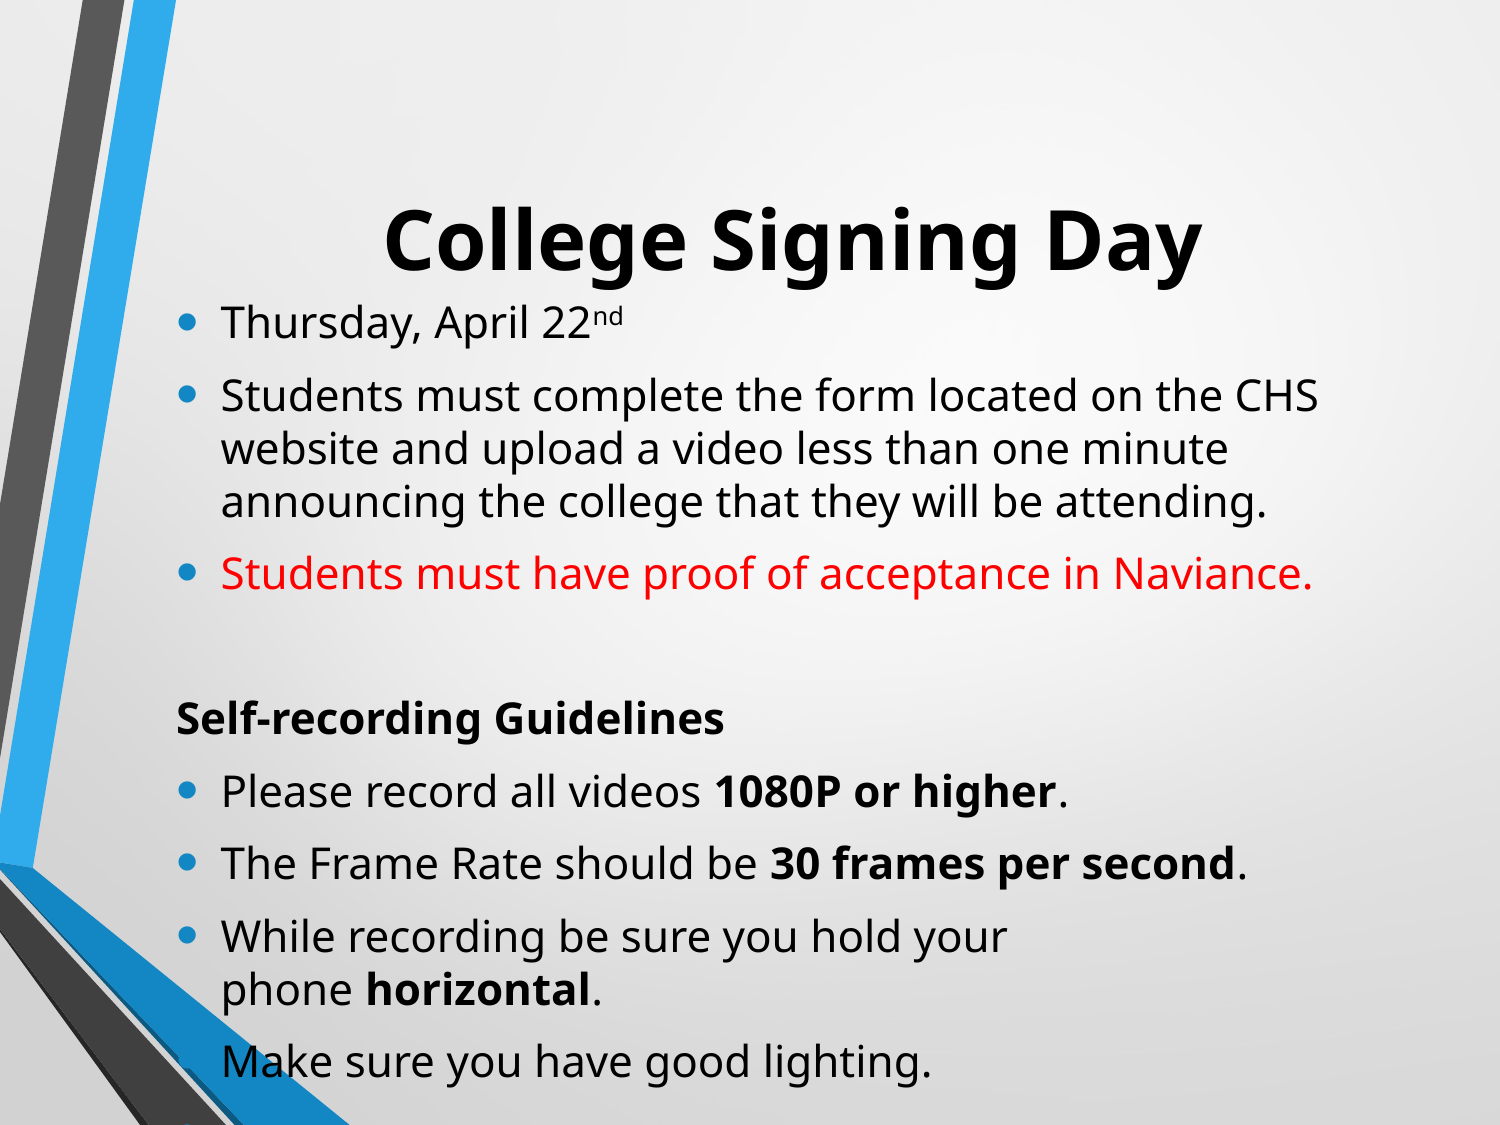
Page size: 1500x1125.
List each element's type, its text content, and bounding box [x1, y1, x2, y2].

title College Signing Day [161, 75, 1425, 287]
list Thursday, April 22nd Students must complete the form located on the CHS website and upload a video less than one minute announcing the college that they will be attending. Students must have proof of acceptance in Naviance. Self-recording Guidelines Please record all videos 1080P or higher. The Frame Rate should be 30 frames per second. While recording be sure you hold your phone horizontal. Make sure you have good lighting. [161, 287, 1425, 1125]
